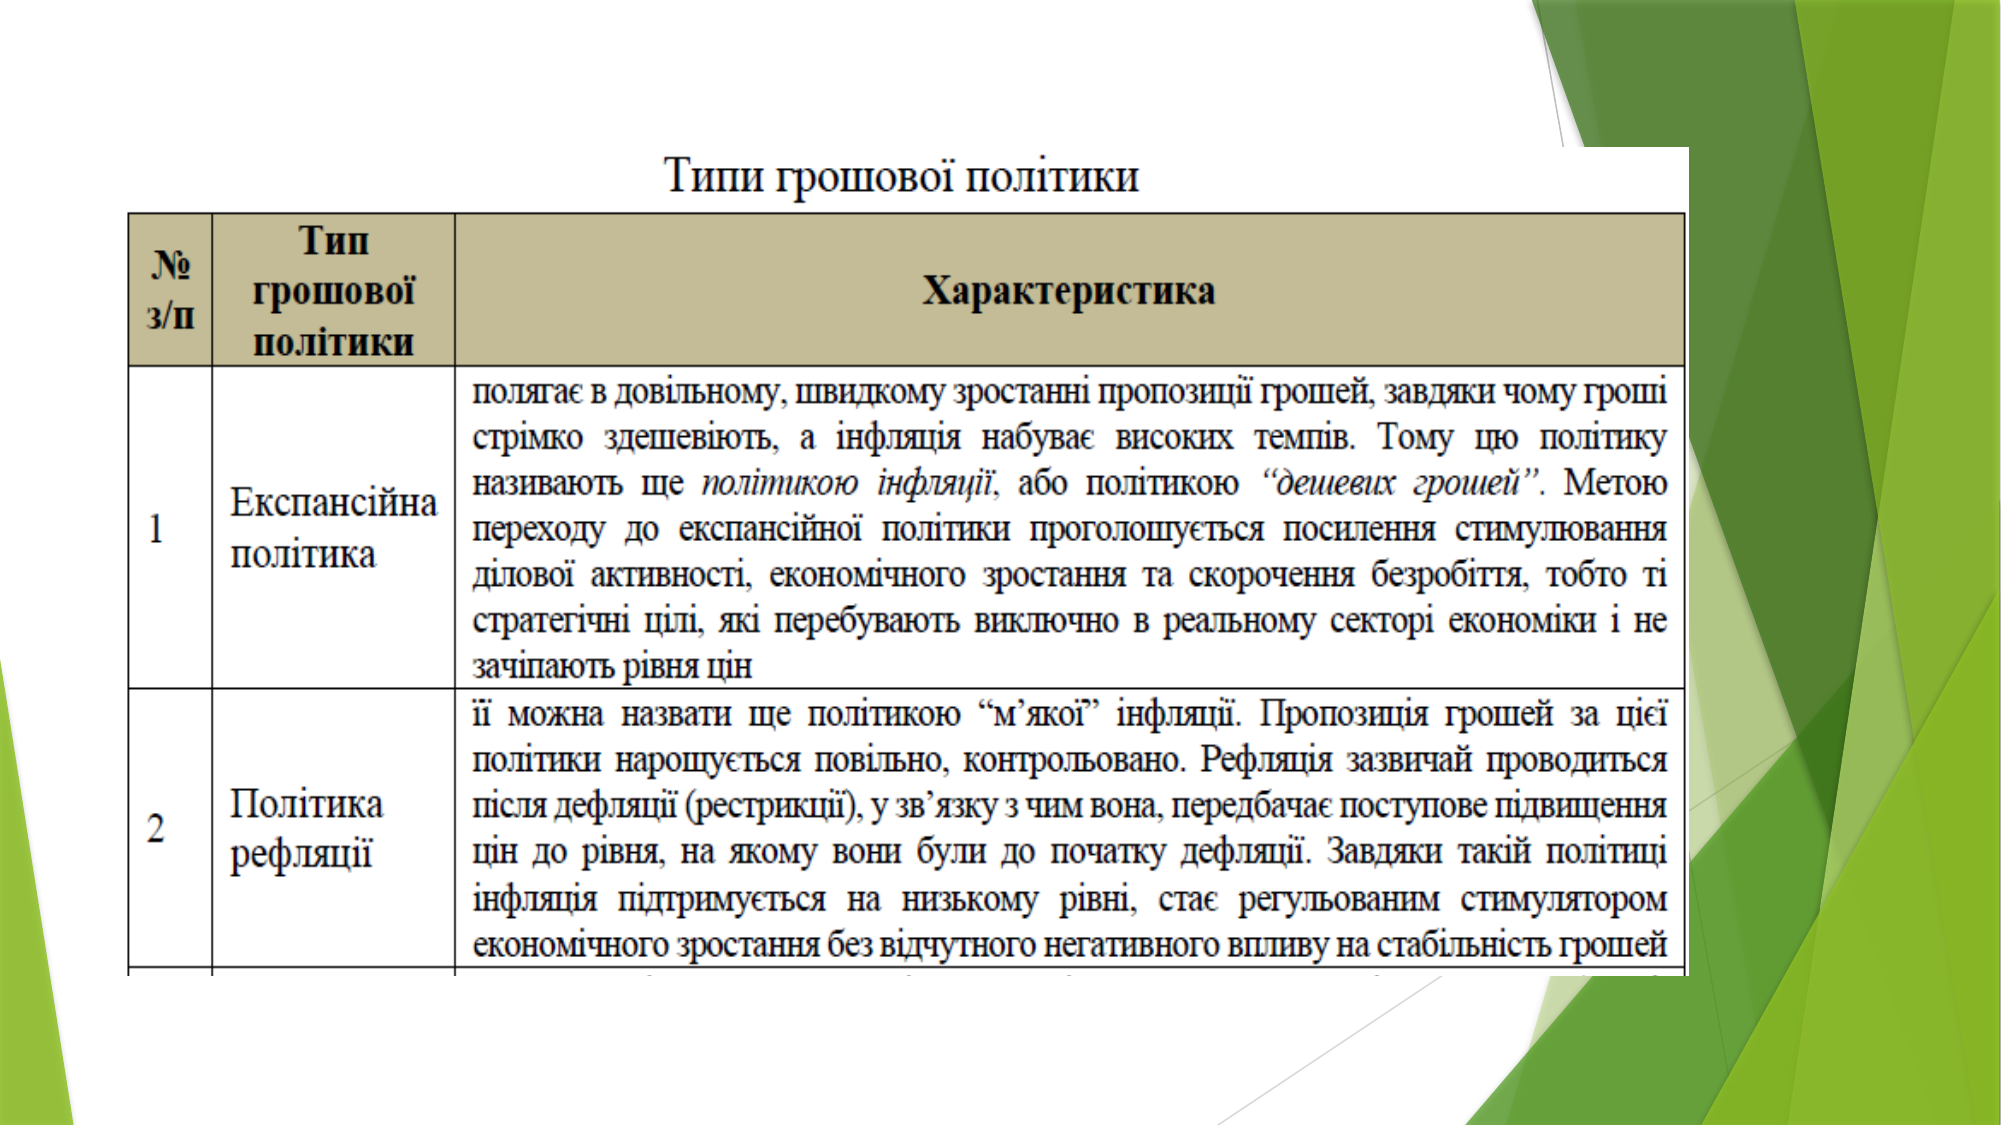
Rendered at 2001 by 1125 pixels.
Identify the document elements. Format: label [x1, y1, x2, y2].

picture [120, 146, 1690, 977]
list [111, 69, 1726, 1053]
